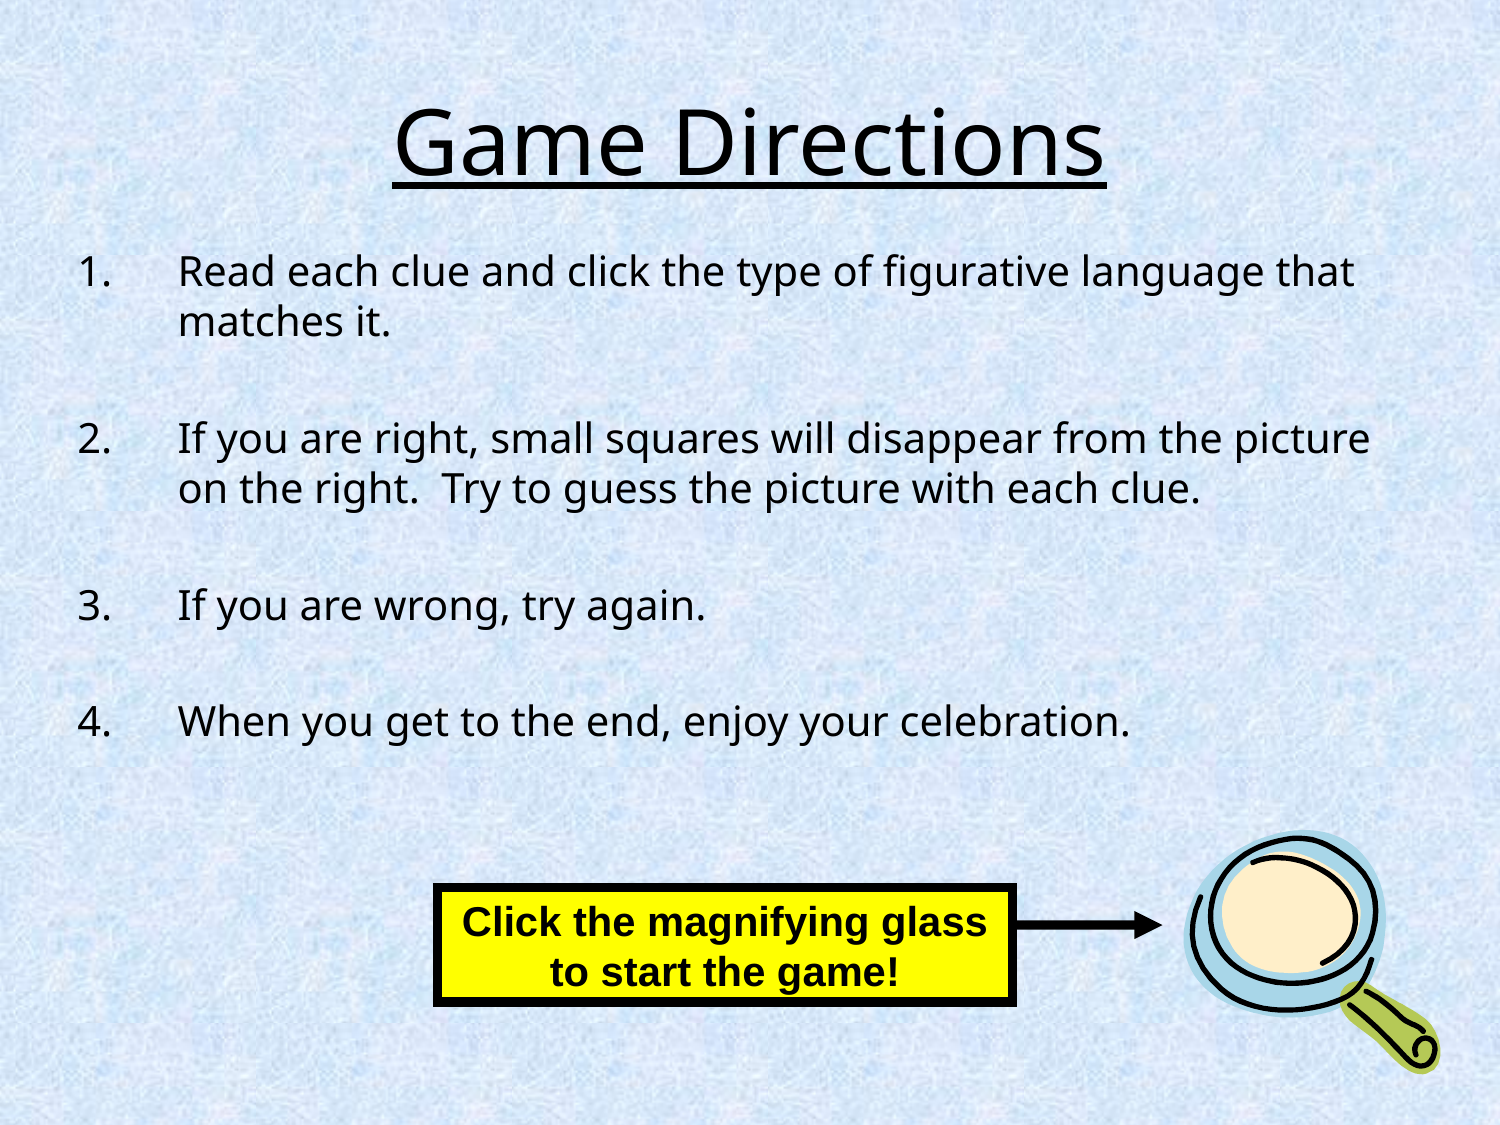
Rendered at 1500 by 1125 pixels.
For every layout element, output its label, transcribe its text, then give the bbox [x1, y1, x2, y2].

list Read each clue and click the type of figurative language that matches it. If you are right, small squares will disappear from the picture on the right. Try to guess the picture with each clue. If you are wrong, try again. When you get to the end, enjoy your celebration. [62, 237, 1413, 981]
text_box [1012, 918, 1163, 932]
text_box Click the magnifying glass to start the game! [437, 887, 1013, 1003]
title Game Directions [74, 44, 1426, 233]
picture [0, 0, 1500, 1125]
